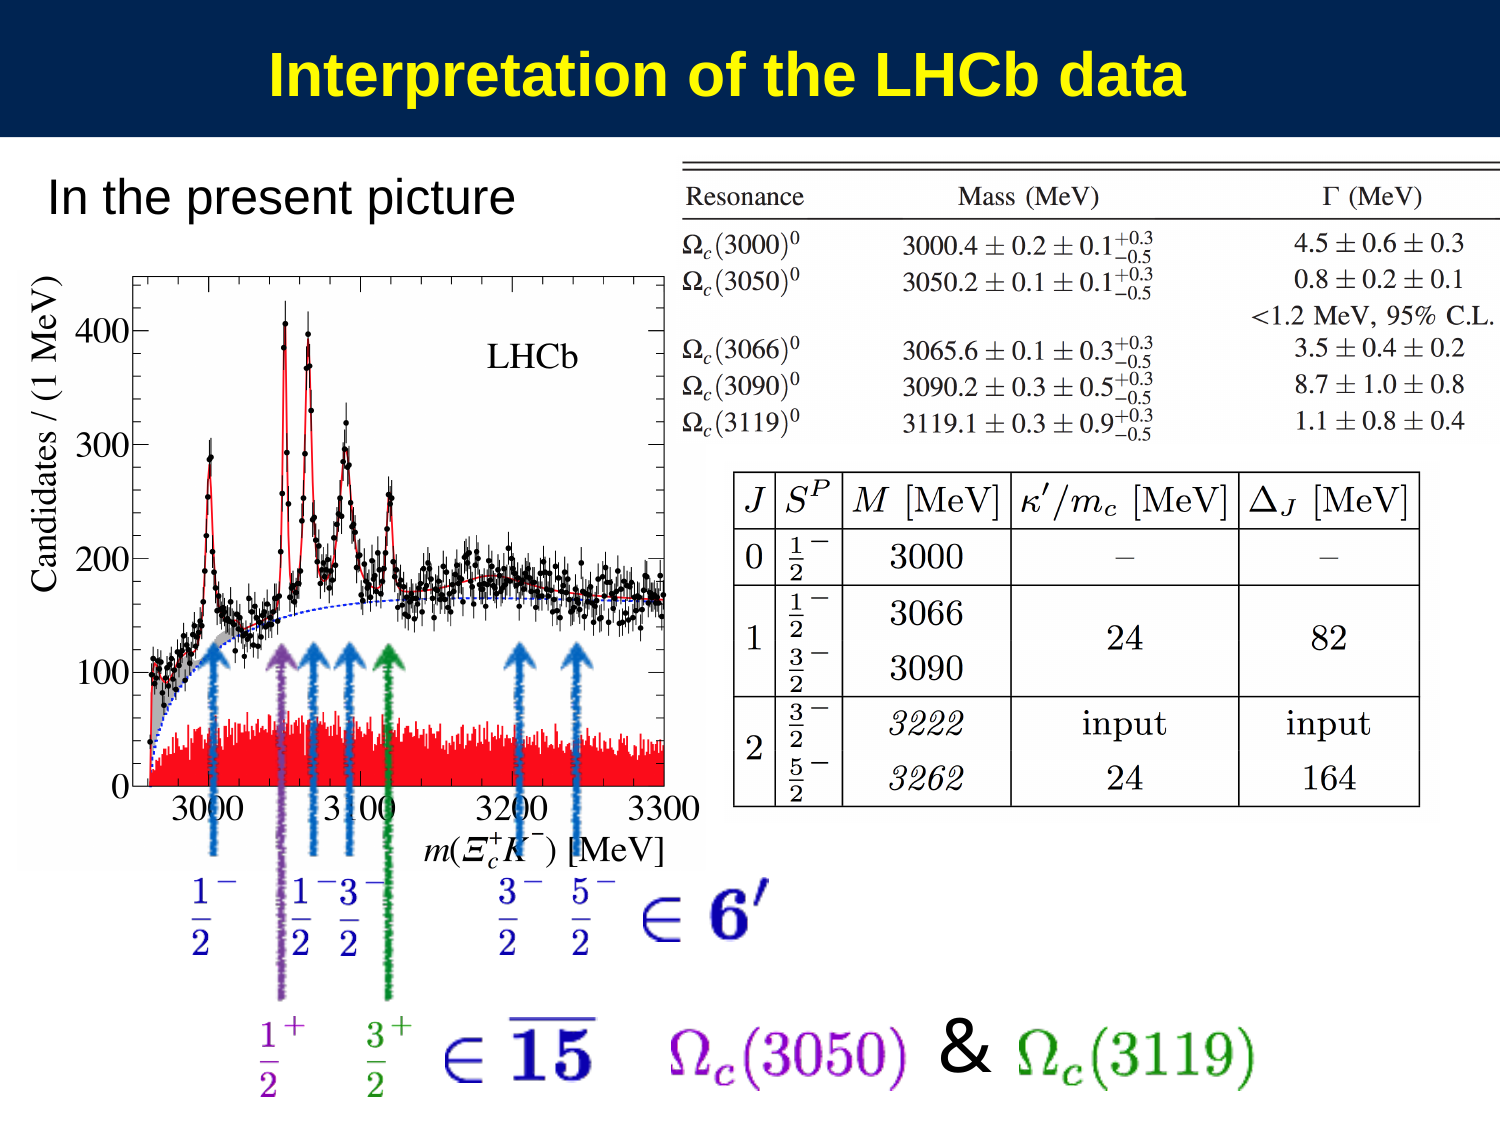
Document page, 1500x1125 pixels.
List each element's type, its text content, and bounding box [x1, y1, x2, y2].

text_box In the present picture [38, 156, 526, 233]
picture [17, 154, 1500, 872]
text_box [0, 0, 1500, 138]
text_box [191, 461, 1440, 1098]
